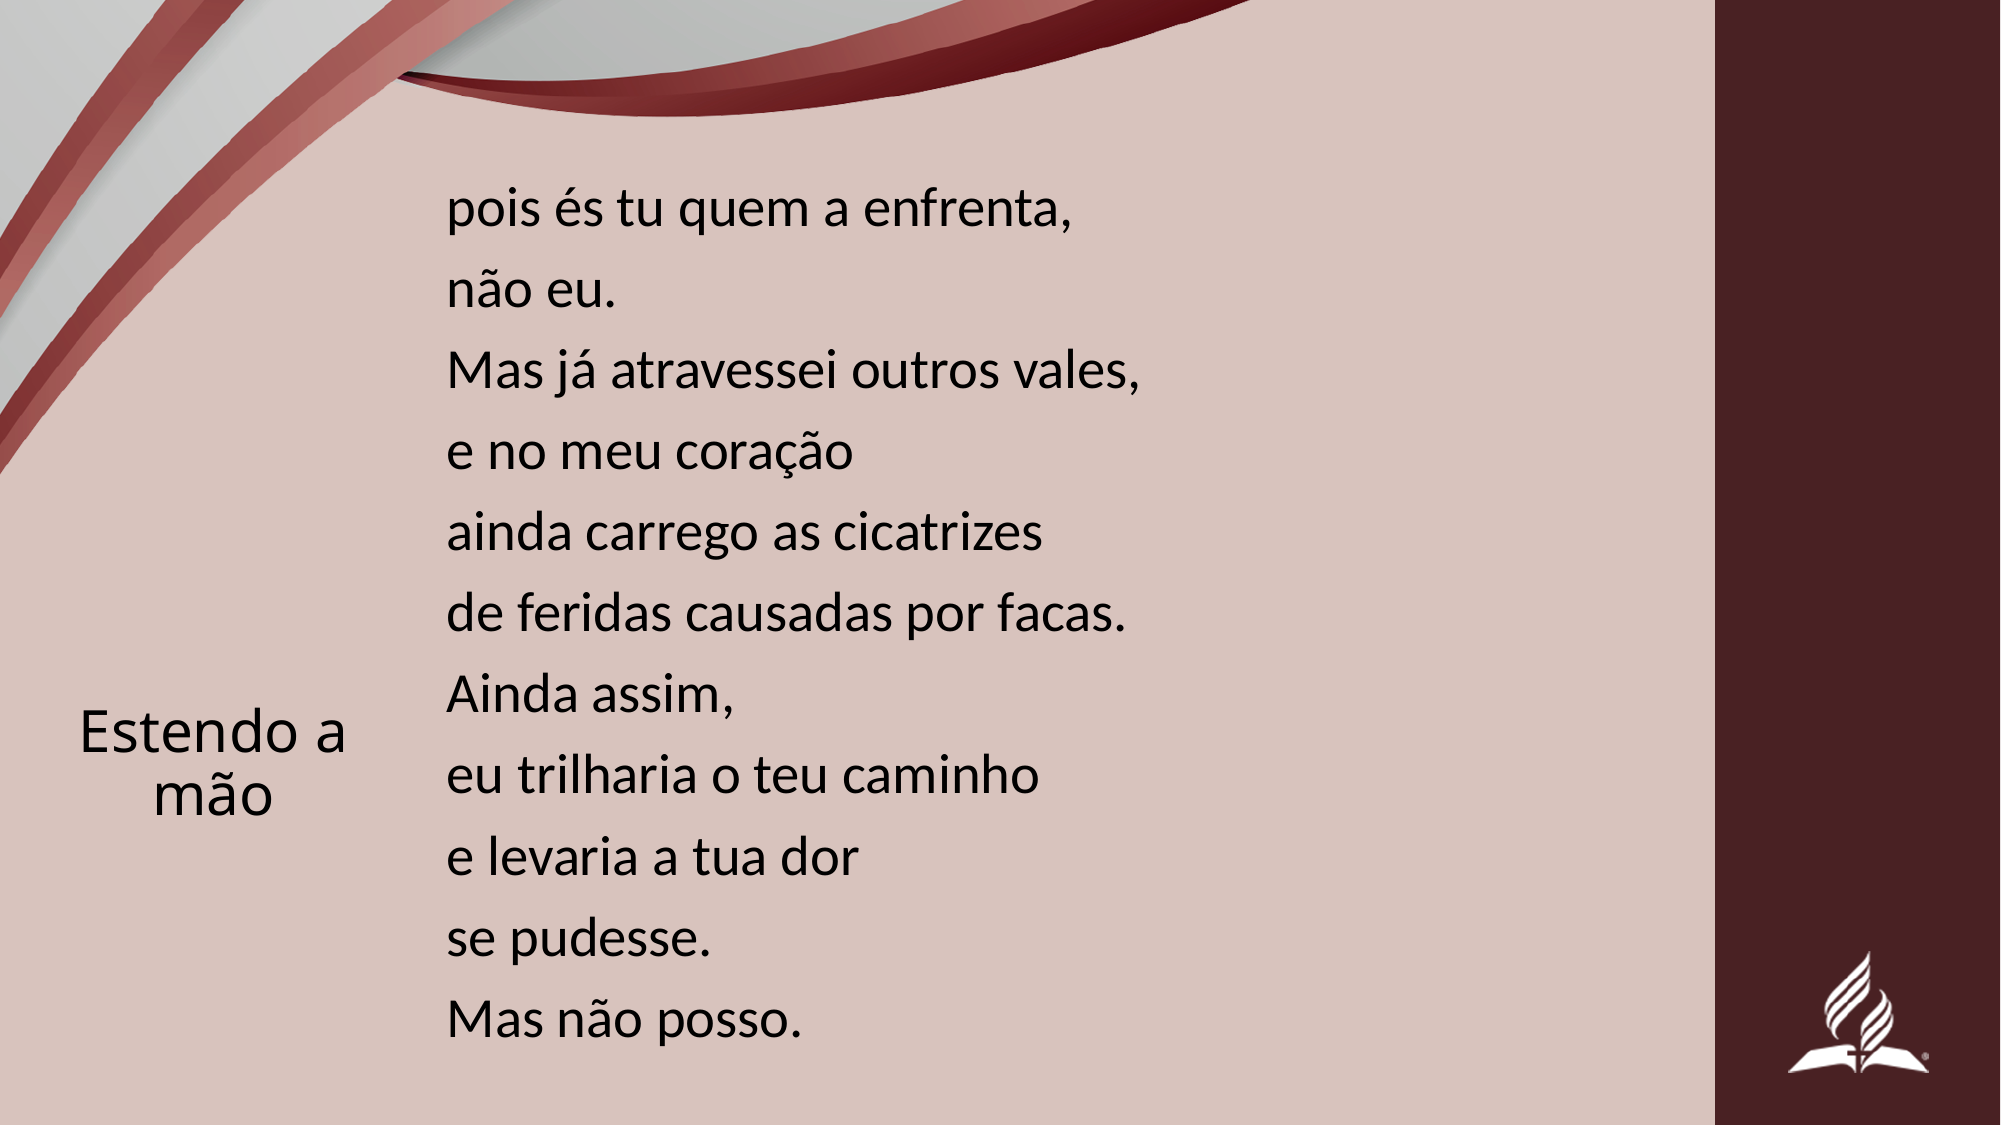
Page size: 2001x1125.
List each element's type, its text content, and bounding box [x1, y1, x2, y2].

title Estendo a mão [42, 465, 385, 1064]
list pois és tu quem a enfrenta, não eu. Mas já atravessei outros vales, e no meu coração ainda carrego as cicatrizes de feridas causadas por facas. Ainda assim, eu trilharia o teu caminho e levaria a tua dor se pudesse. Mas não posso. [431, 169, 1663, 1064]
picture [0, 0, 2001, 1125]
